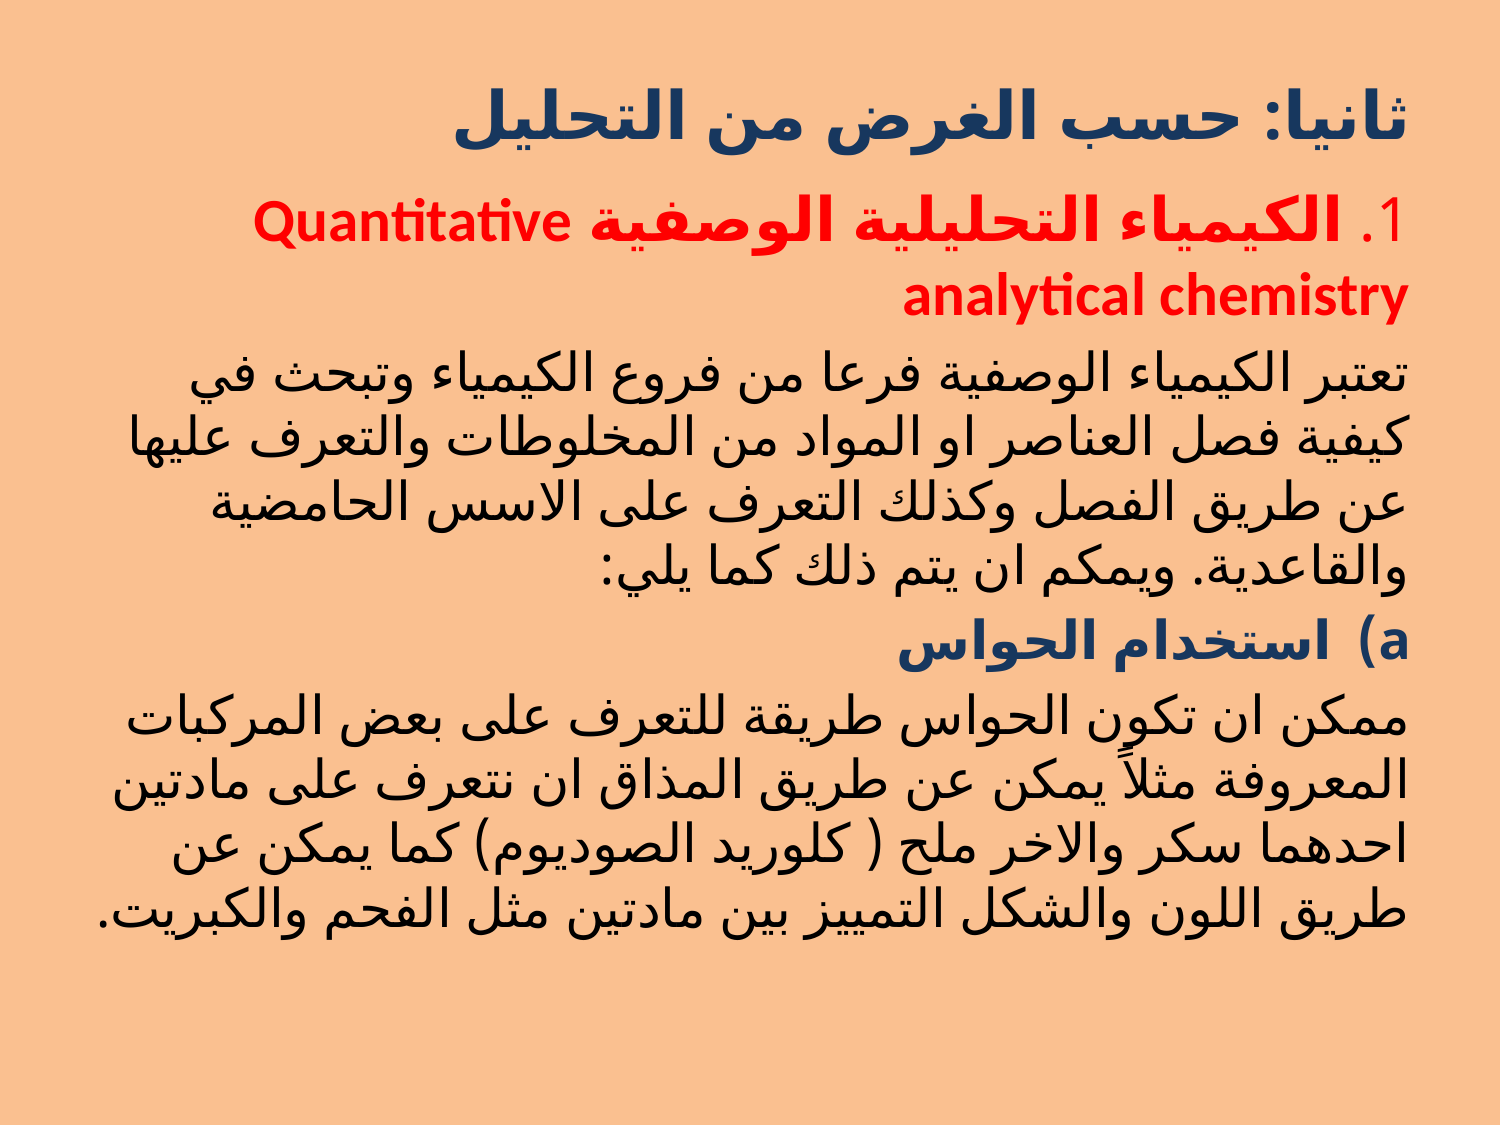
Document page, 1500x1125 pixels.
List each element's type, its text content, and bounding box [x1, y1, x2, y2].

list 1. الكيمياء التحليلية الوصفية Quantitative analytical chemistry تعتبر الكيمياء الوصفية فرعا من فروع الكيمياء وتبحث في كيفية فصل العناصر او المواد من المخلوطات والتعرف عليها عن طريق الفصل وكذلك التعرف على الاسس الحامضية والقاعدية. ويمكم ان يتم ذلك كما يلي: استخدام الحواس ممكن ان تكون الحواس طريقة للتعرف على بعض المركبات المعروفة مثلاً يمكن عن طريق المذاق ان نتعرف على مادتين احدهما سكر والاخر ملح ( كلوريد الصوديوم) كما يمكن عن طريق اللون والشكل التمييز بين مادتين مثل الفحم والكبريت. [75, 172, 1425, 1005]
title ثانيا: حسب الغرض من التحليل [76, 19, 1427, 207]
